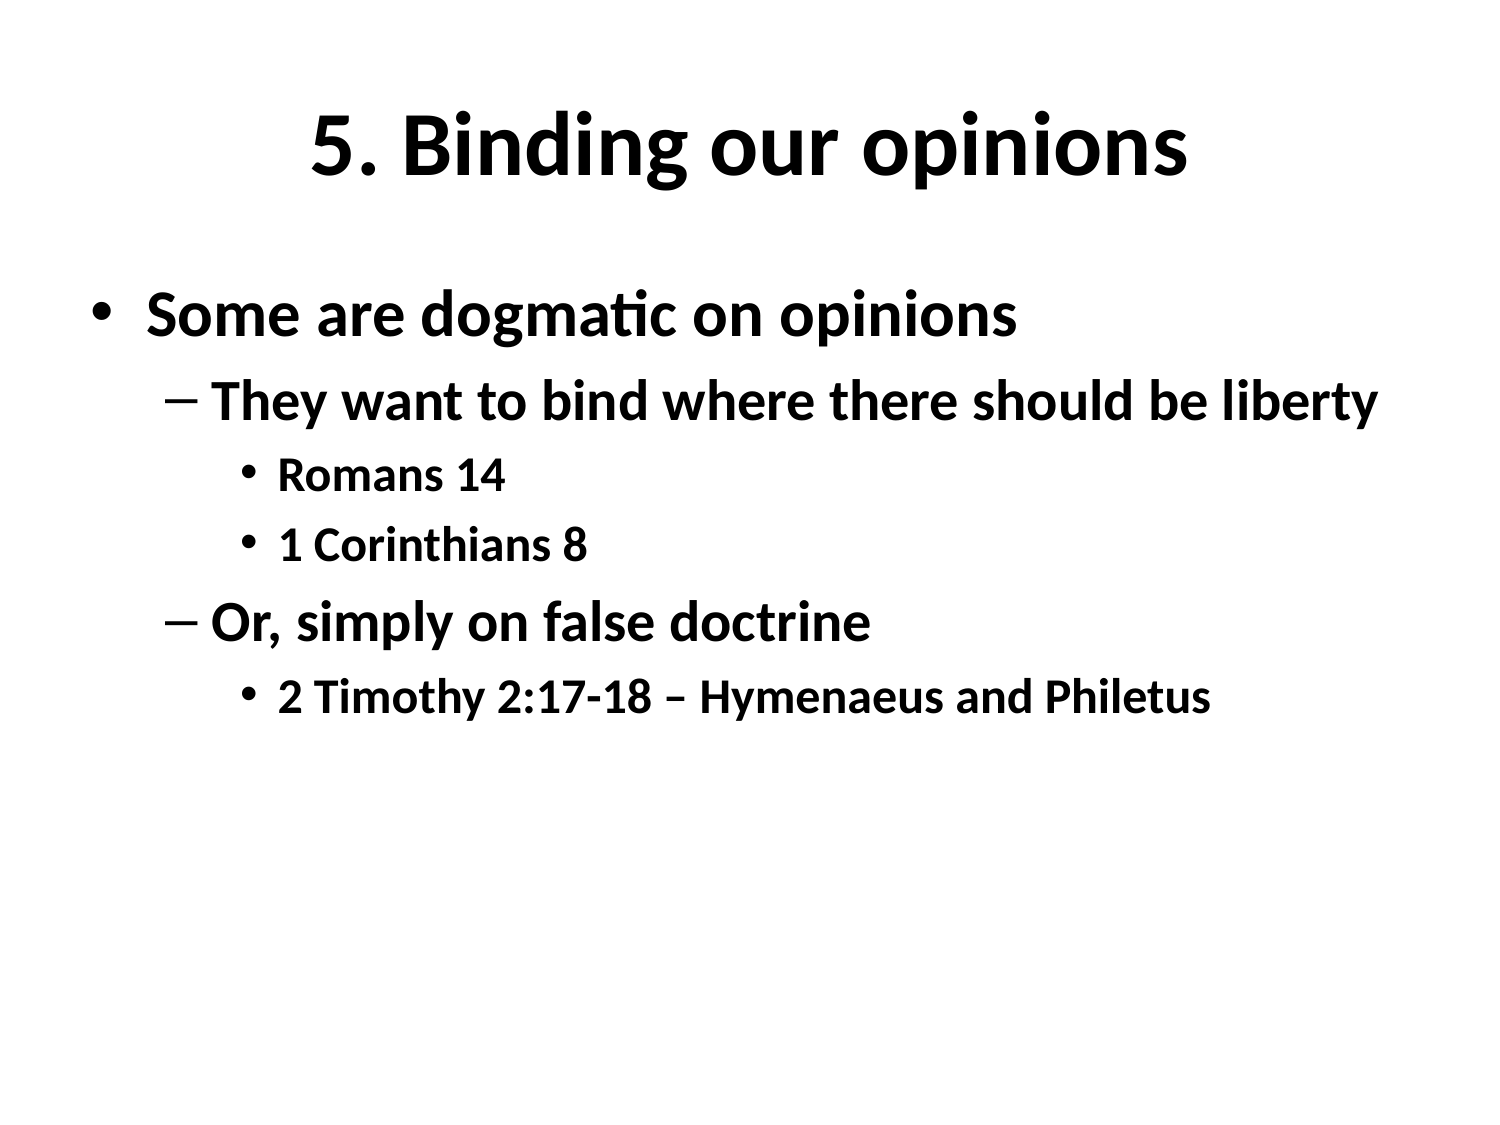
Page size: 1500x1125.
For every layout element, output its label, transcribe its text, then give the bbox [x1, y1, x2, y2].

title 5. Binding our opinions [75, 45, 1425, 233]
list Some are dogmatic on opinions They want to bind where there should be liberty Romans 14 1 Corinthians 8 Or, simply on false doctrine 2 Timothy 2:17-18 – Hymenaeus and Philetus [75, 262, 1425, 1005]
